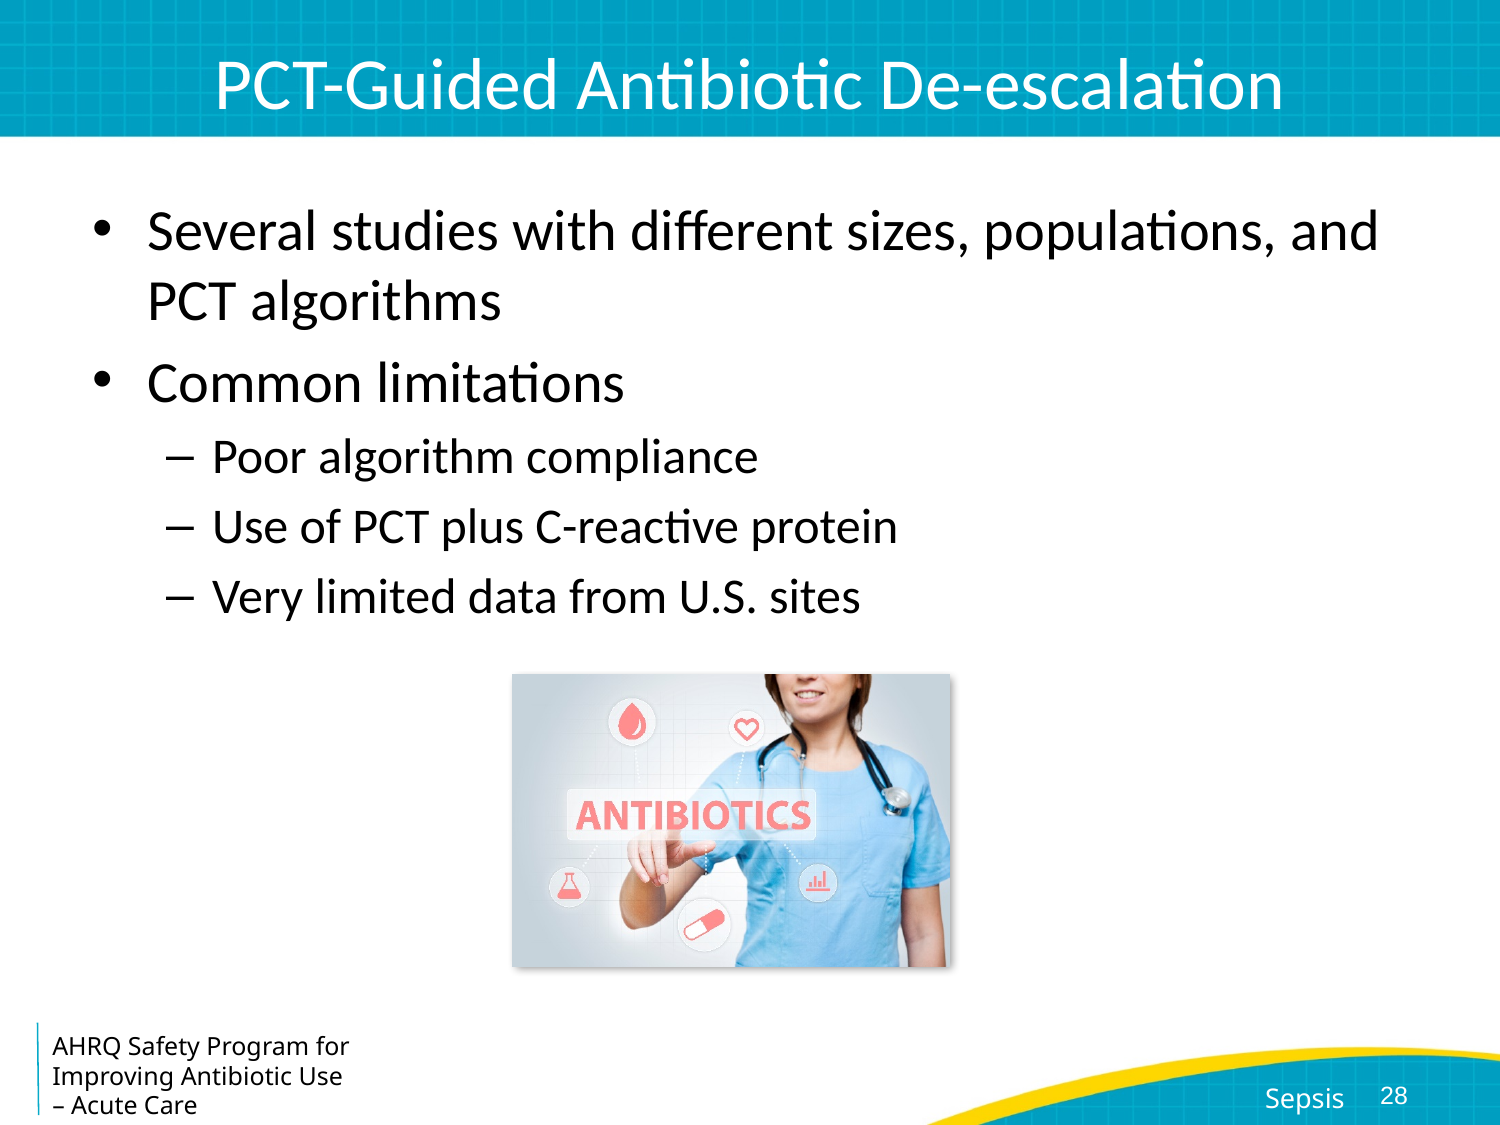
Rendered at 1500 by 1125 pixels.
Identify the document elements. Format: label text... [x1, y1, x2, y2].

title PCT-Guided Antibiotic De-escalation [0, 0, 1500, 133]
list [512, 674, 951, 967]
picture [0, 133, 1500, 1125]
slide_number 28 [1352, 1065, 1425, 1125]
list Several studies with different sizes, populations, and PCT algorithms Common limitations Poor algorithm compliance Use of PCT plus C-reactive protein Very limited data from U.S. sites [75, 183, 1426, 1024]
